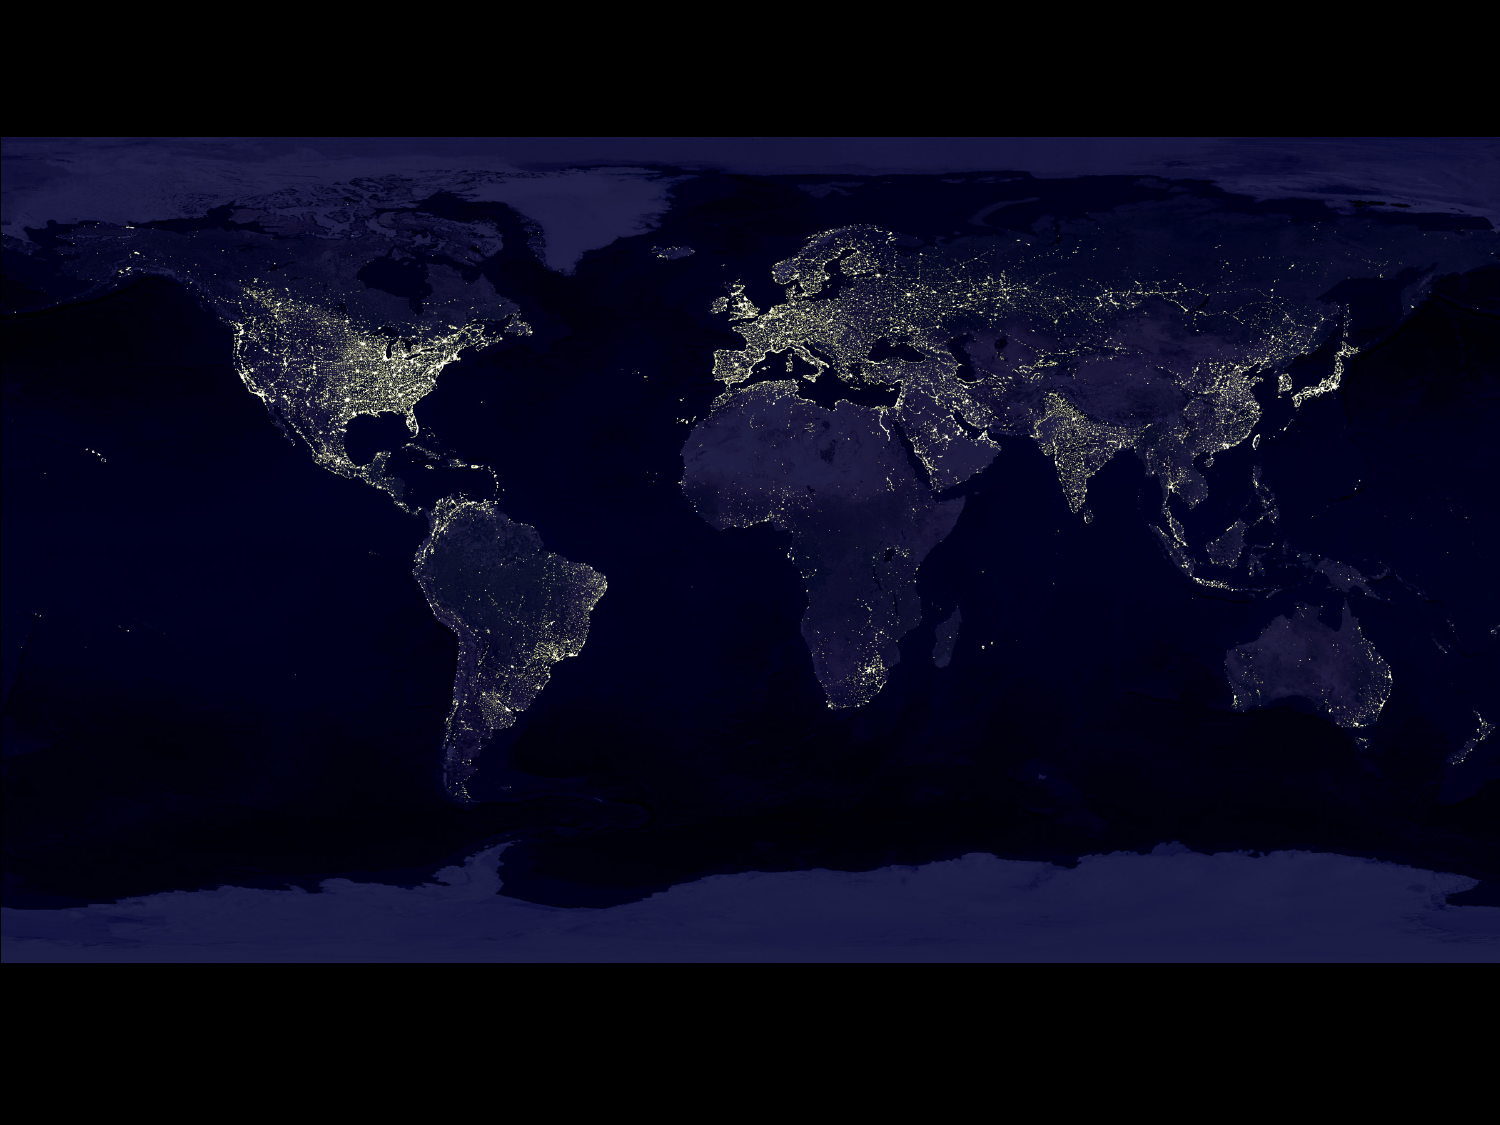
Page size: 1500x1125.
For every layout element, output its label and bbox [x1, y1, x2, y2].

picture [1, 137, 1500, 963]
